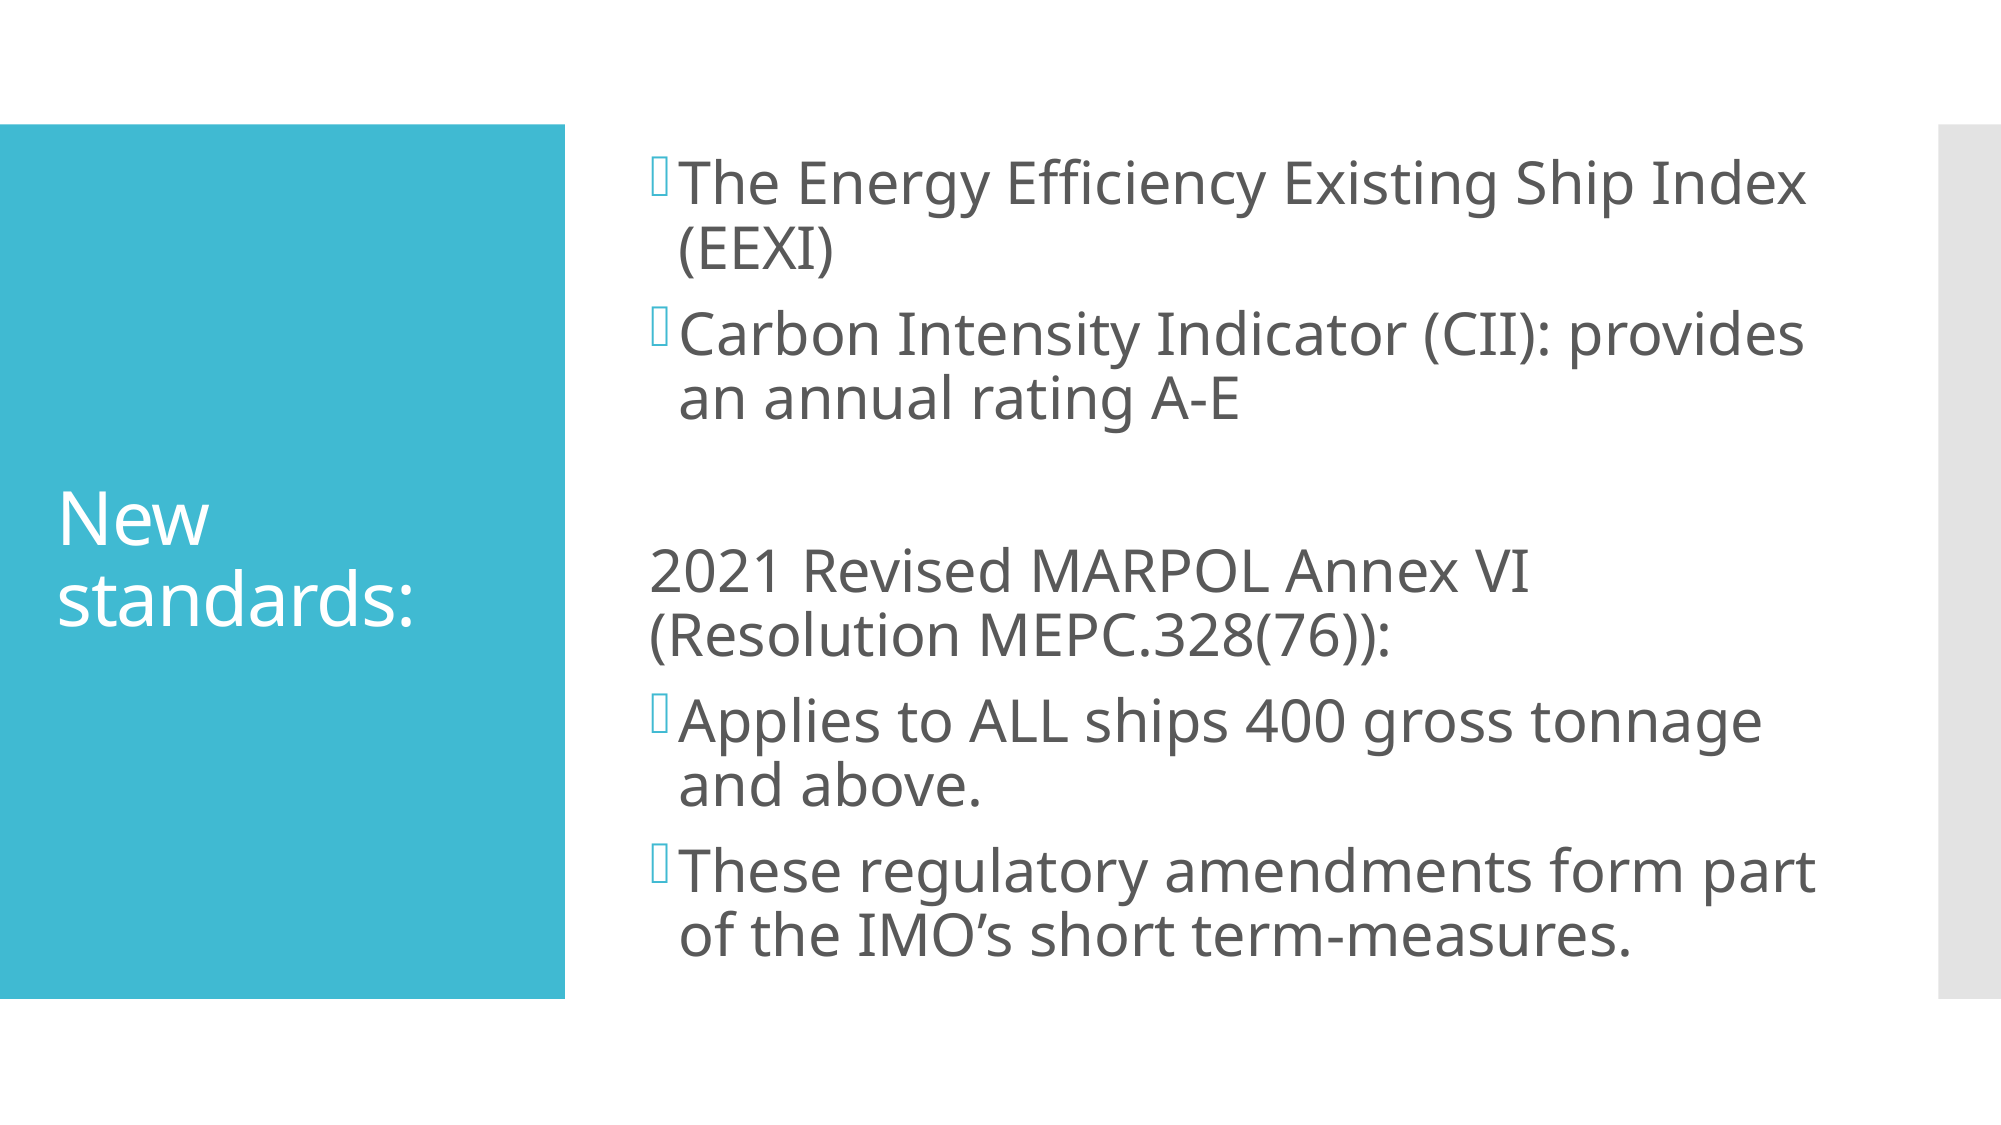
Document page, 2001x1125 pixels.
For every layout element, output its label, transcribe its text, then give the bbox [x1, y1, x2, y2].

title New standards: [41, 184, 525, 940]
list The Energy Efficiency Existing Ship Index (EEXI) Carbon Intensity Indicator (CII): provides an annual rating A-E 2021 Revised MARPOL Annex VI (Resolution MEPC.328(76)): Applies to ALL ships 400 gross tonnage and above. These regulatory amendments form part of the IMO’s short term-measures. [634, 141, 1835, 982]
